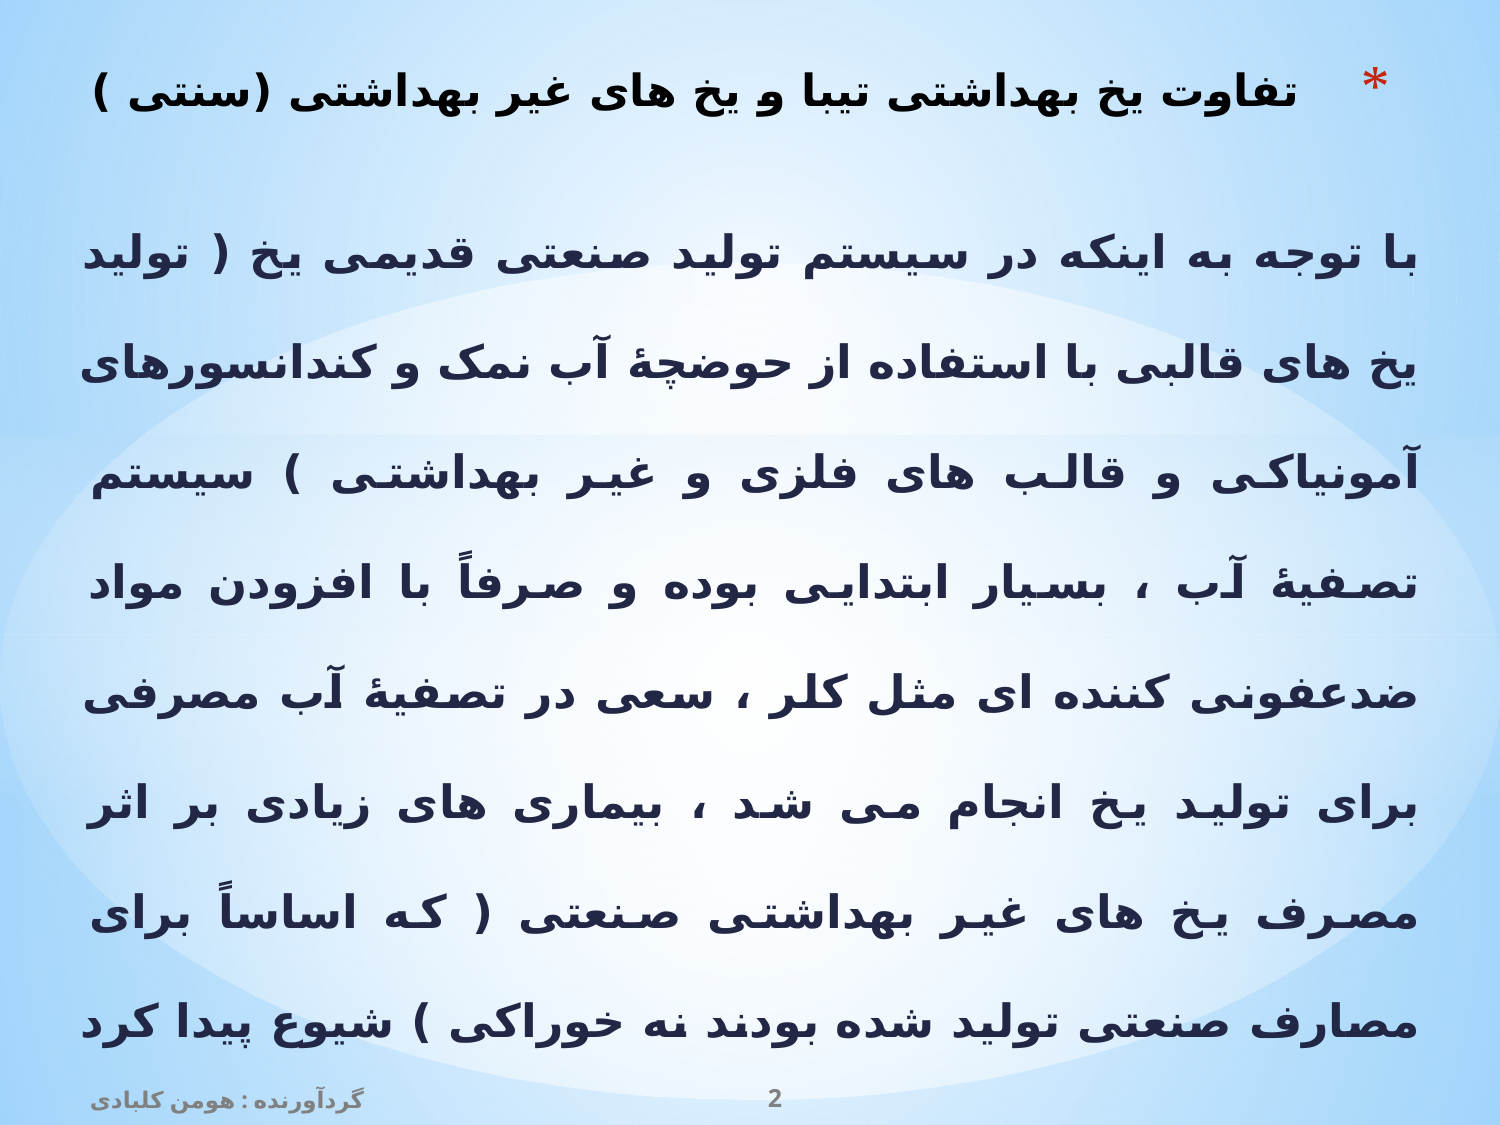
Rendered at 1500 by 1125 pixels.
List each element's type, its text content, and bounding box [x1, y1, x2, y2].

footer گردآورنده : هومن کلبادی [75, 1069, 624, 1125]
title تفاوت یخ بهداشتی تیبا و یخ های غیر بهداشتی (سنتی ) [76, 54, 1436, 138]
subtitle با توجه به اینکه در سیستم تولید صنعتی قدیمی یخ ( تولید یخ های قالبی با استفاده از حوضچۀ آب نمک و کندانسورهای آمونیاکی و قالب های فلزی و غیر بهداشتی ) سیستم تصفیۀ آب ، بسیار ابتدایی بوده و صرفاً با افزودن مواد ضدعفونی کننده ای مثل کلر ، سعی در تصفیۀ آب مصرفی برای تولید یخ انجام می شد ، بیماری های زیادی بر اثر مصرف یخ های غیر بهداشتی صنعتی ( که اساساً برای مصارف صنعتی تولید شده بودند نه خوراکی ) شیوع پیدا کرد [64, 160, 1436, 1106]
slide_number 2 [624, 1069, 925, 1125]
